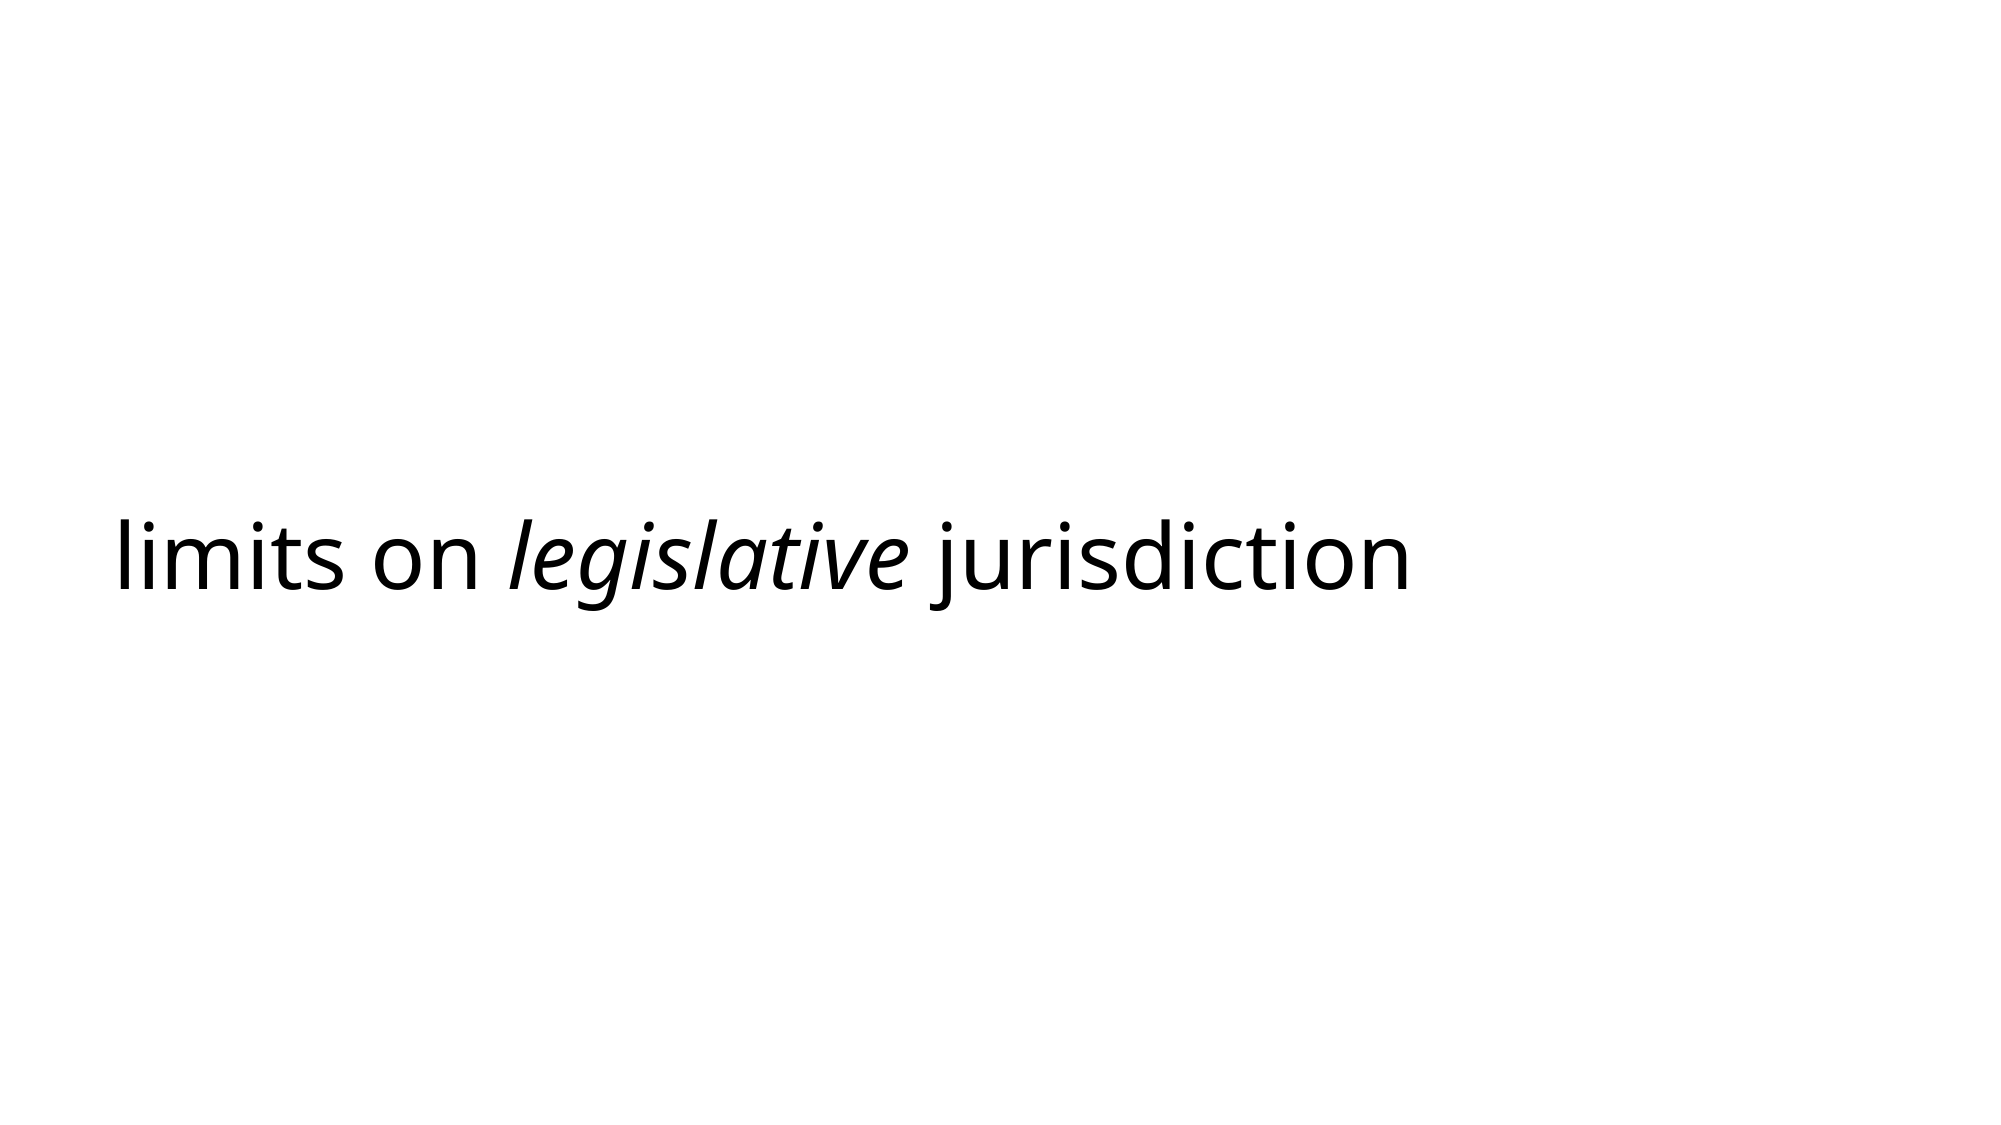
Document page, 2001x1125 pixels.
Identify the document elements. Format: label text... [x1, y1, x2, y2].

title limits on legislative jurisdiction [98, 59, 1863, 1060]
